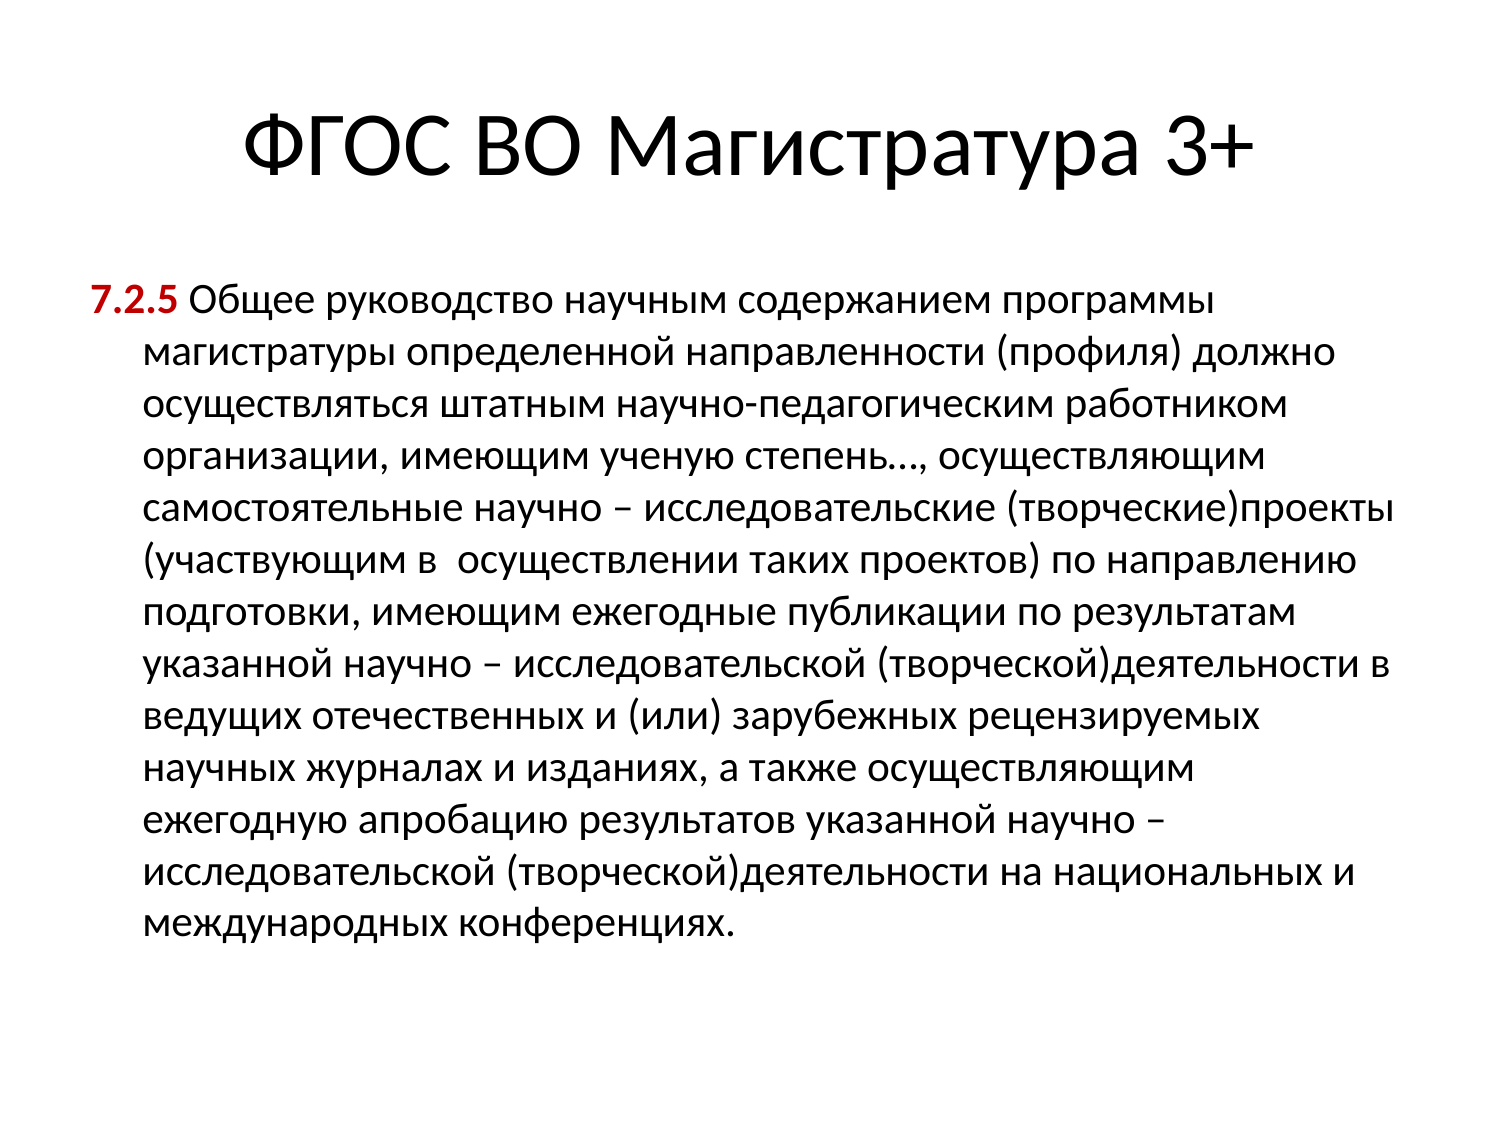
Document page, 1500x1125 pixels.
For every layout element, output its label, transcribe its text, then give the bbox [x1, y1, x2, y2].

list 7.2.5 Общее руководство научным содержанием программы магистратуры определенной направленности (профиля) должно осуществляться штатным научно-педагогическим работником организации, имеющим ученую степень…, осуществляющим самостоятельные научно – исследовательские (творческие)проекты (участвующим в осуществлении таких проектов) по направлению подготовки, имеющим ежегодные публикации по результатам указанной научно – исследовательской (творческой)деятельности в ведущих отечественных и (или) зарубежных рецензируемых научных журналах и изданиях, а также осуществляющим ежегодную апробацию результатов указанной научно – исследовательской (творческой)деятельности на национальных и международных конференциях. [75, 262, 1425, 1005]
title ФГОС ВО Магистратура 3+ [75, 45, 1425, 233]
